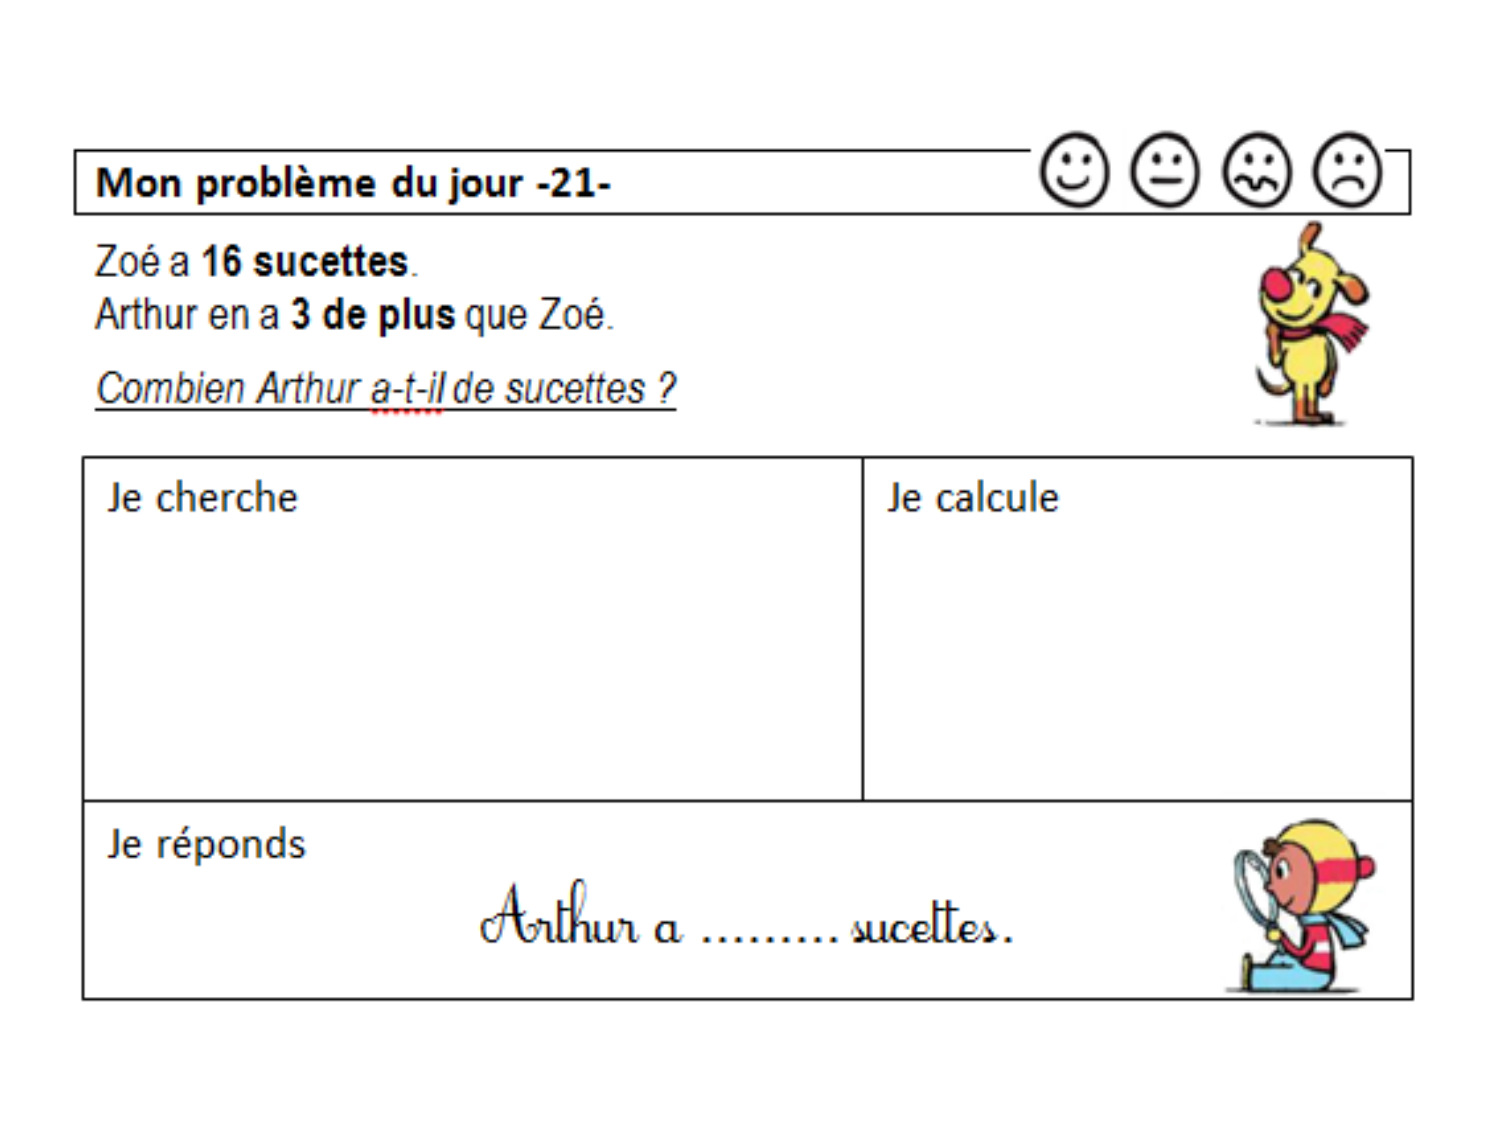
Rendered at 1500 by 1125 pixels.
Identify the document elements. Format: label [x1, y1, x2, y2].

picture [64, 113, 1436, 1012]
